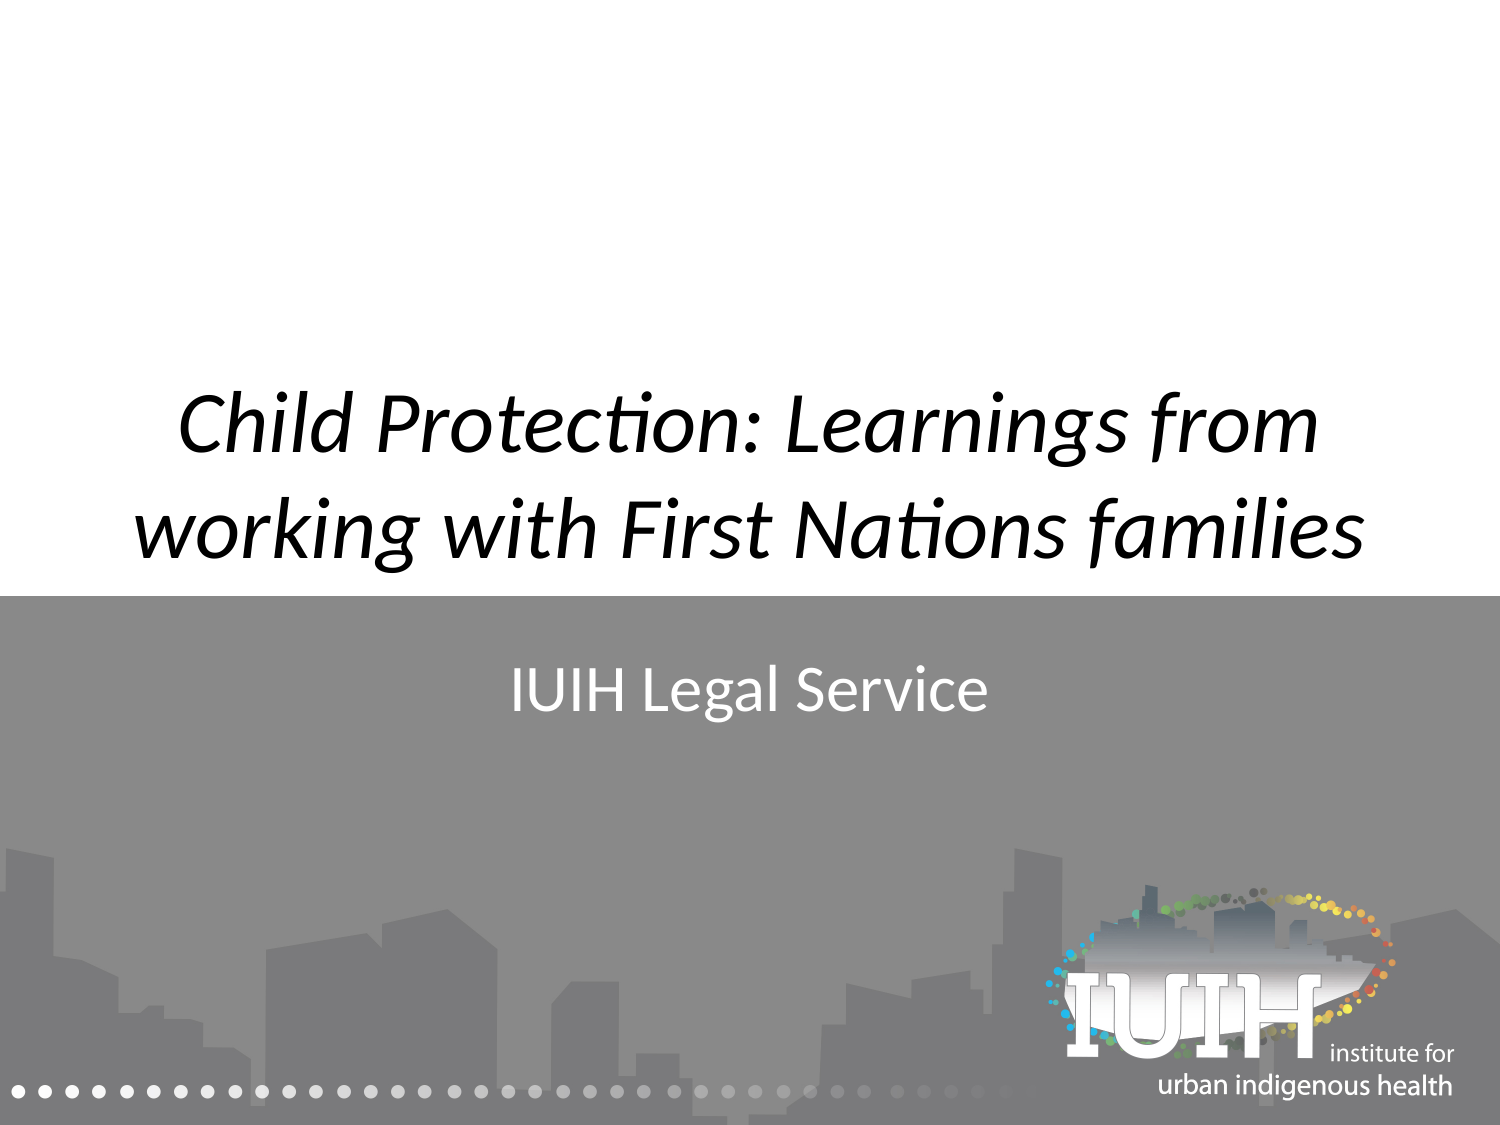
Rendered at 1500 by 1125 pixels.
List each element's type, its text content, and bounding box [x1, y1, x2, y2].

subtitle IUIH Legal Service [225, 637, 1275, 925]
picture [0, 0, 1500, 1125]
title Child Protection: Learnings from working with First Nations families [112, 349, 1388, 591]
